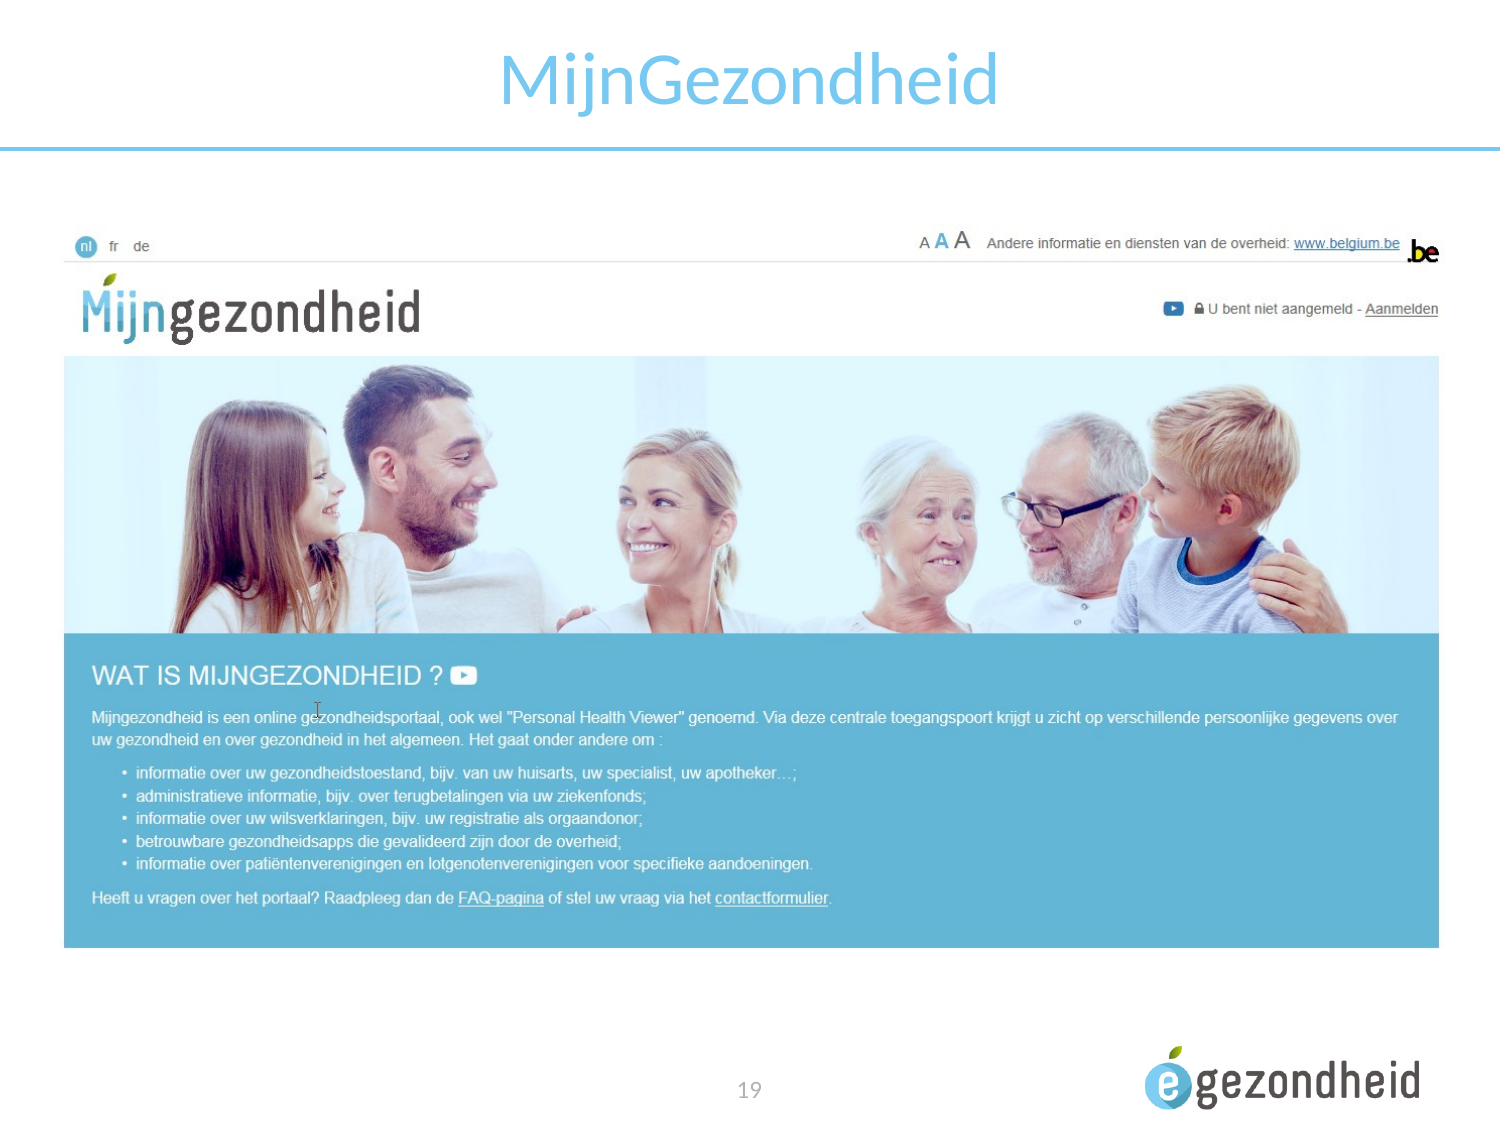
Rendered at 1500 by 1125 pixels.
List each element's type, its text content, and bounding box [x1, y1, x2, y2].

picture [59, 224, 1445, 956]
slide_number 19 [577, 1058, 928, 1119]
title MijnGezondheid [0, 0, 1500, 149]
picture [1116, 1037, 1447, 1125]
